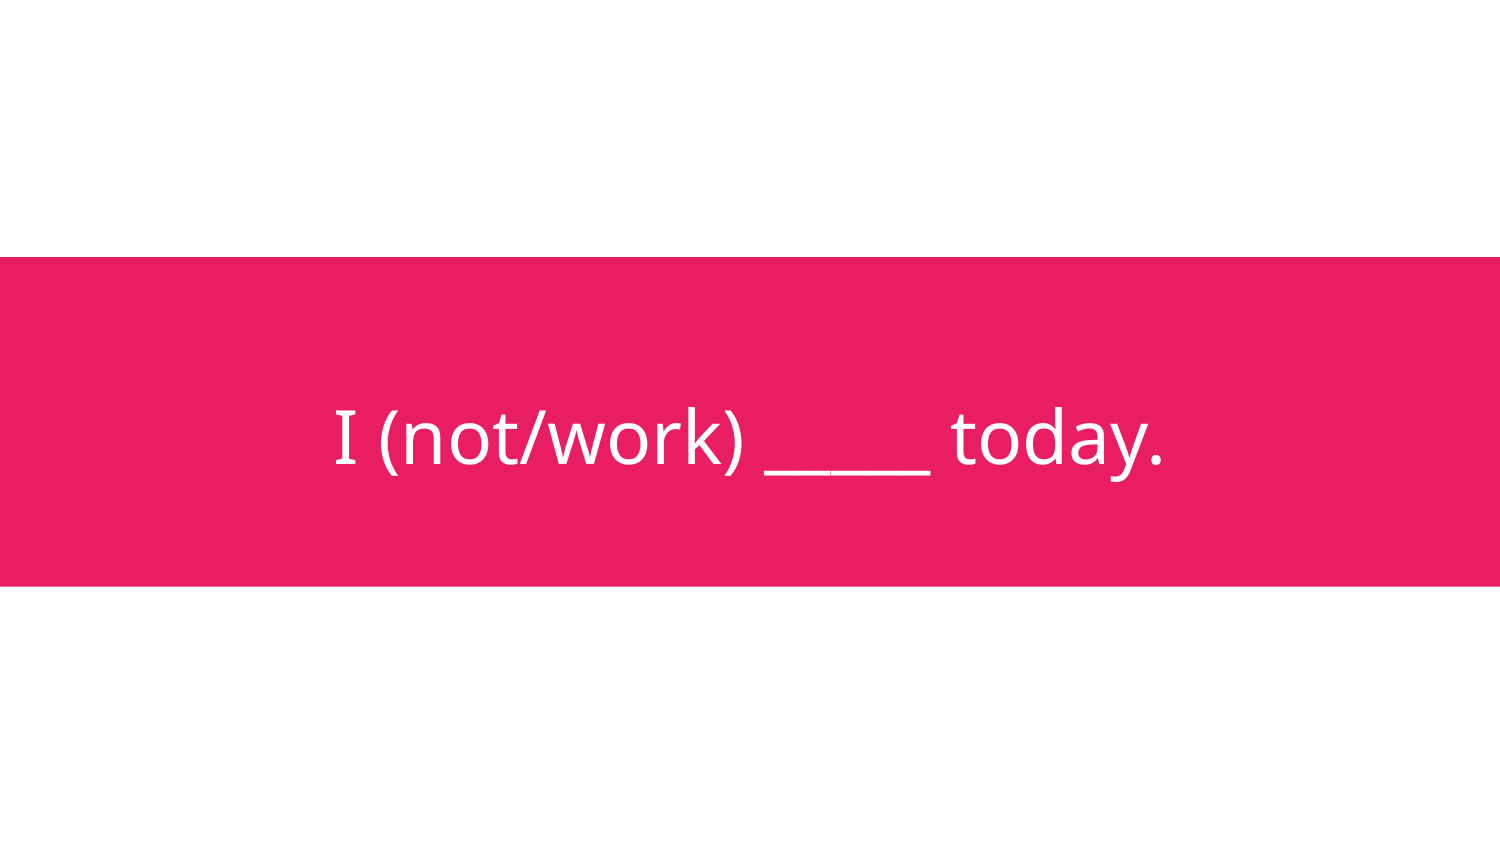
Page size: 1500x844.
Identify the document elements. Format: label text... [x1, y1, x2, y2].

title I (not/work) _____ today. [70, 309, 1430, 559]
